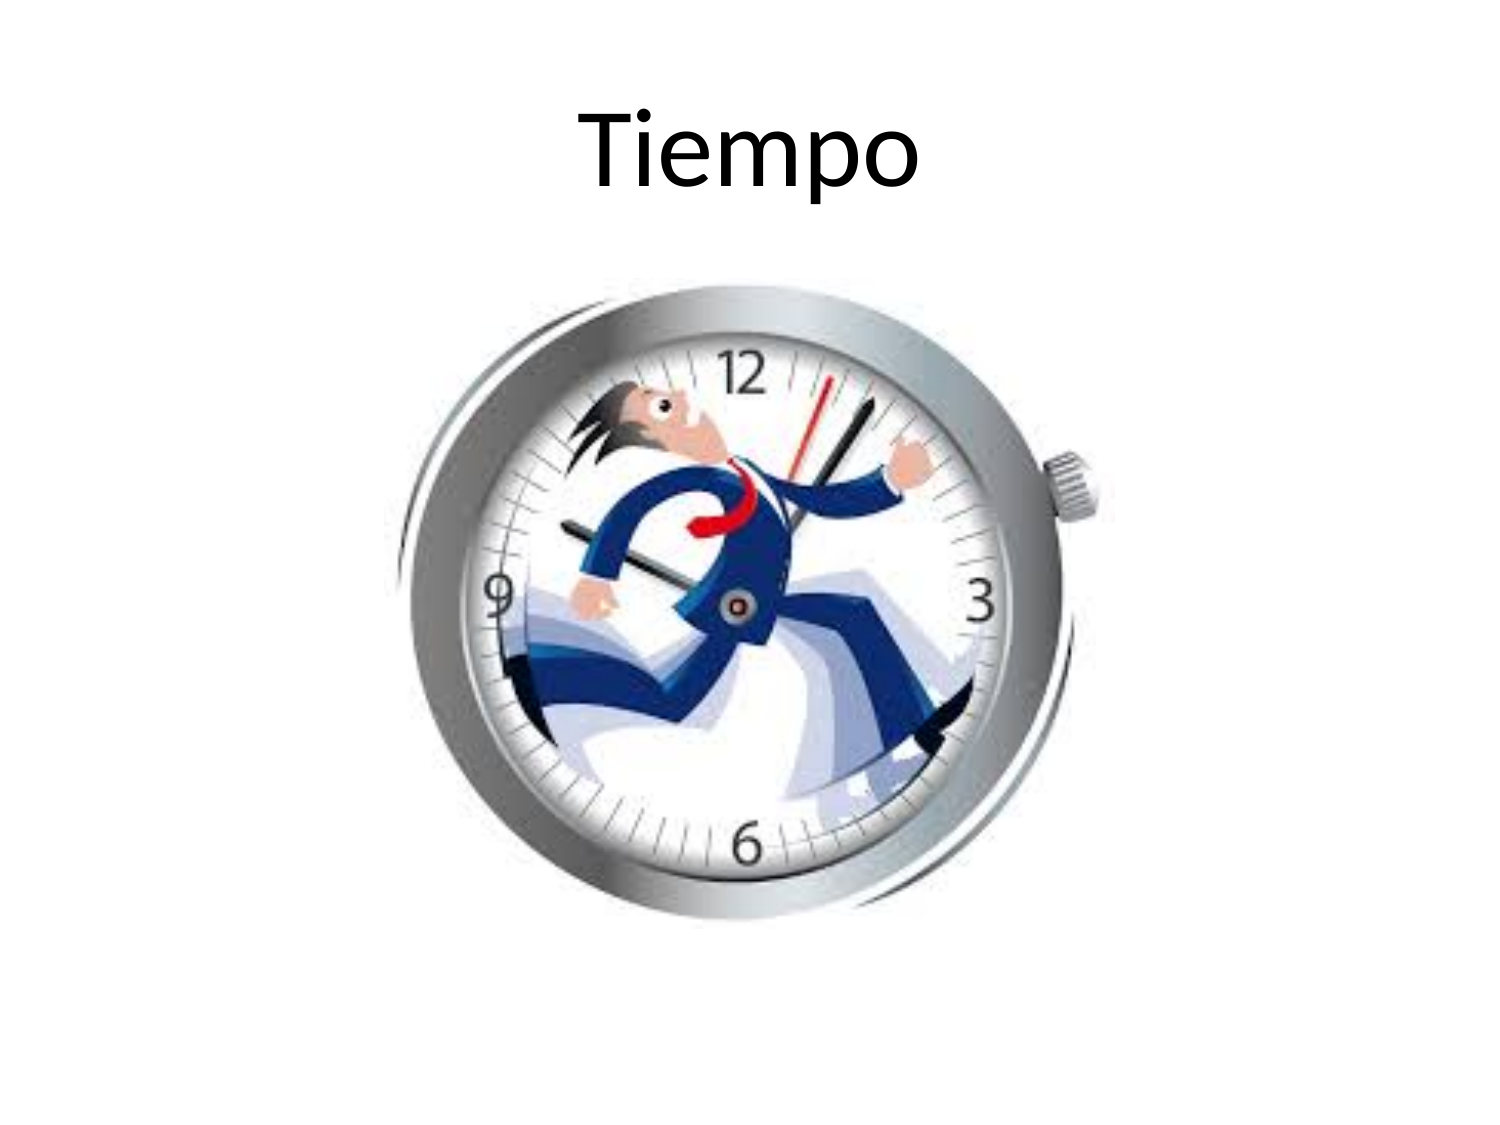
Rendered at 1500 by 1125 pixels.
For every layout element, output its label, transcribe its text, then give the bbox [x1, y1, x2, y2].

picture [384, 278, 1115, 930]
text_box Tiempo [562, 66, 937, 217]
